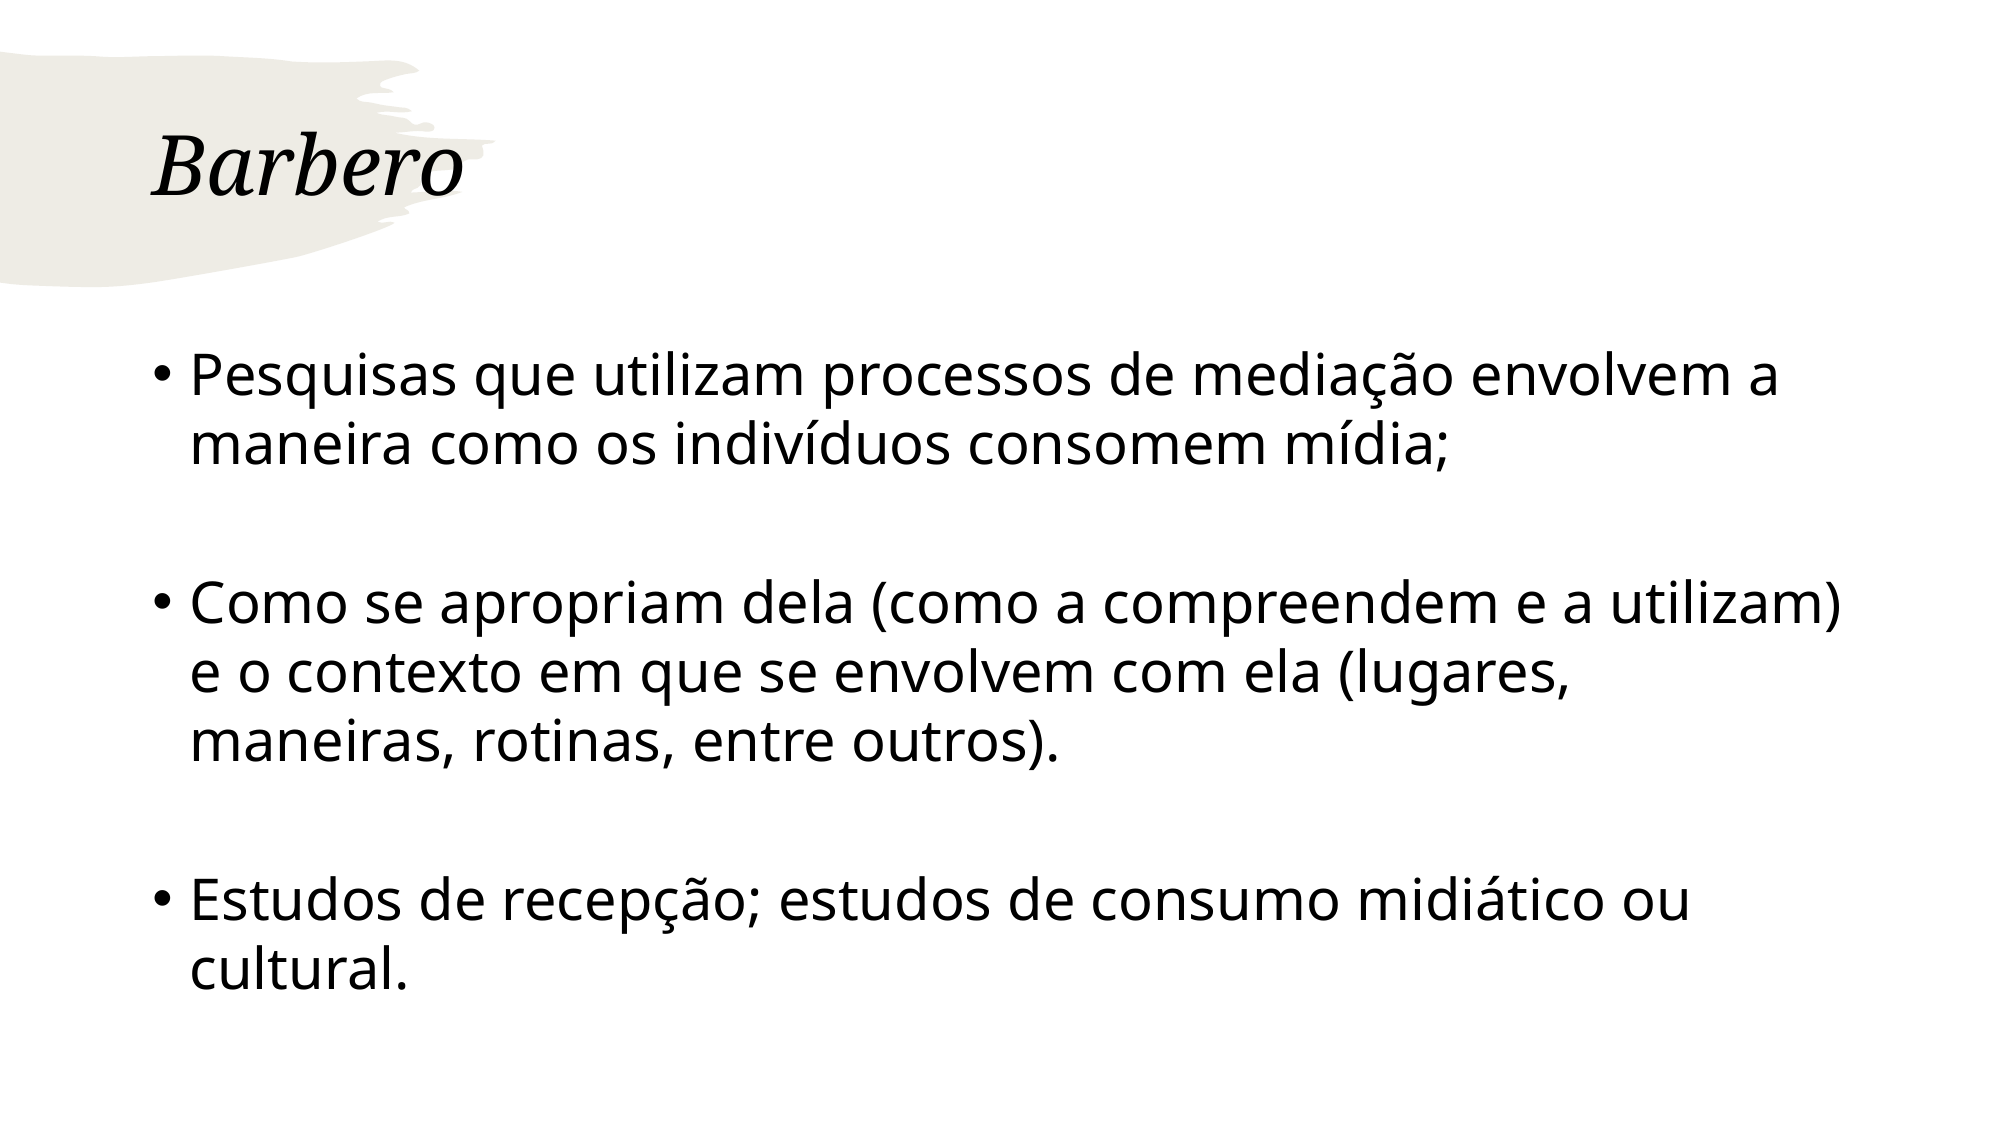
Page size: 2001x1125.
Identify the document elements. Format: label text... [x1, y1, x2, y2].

list Pesquisas que utilizam processos de mediação envolvem a maneira como os indivíduos consomem mídia; Como se apropriam dela (como a compreendem e a utilizam) e o contexto em que se envolvem com ela (lugares, maneiras, rotinas, entre outros). Estudos de recepção; estudos de consumo midiático ou cultural. [137, 329, 1863, 1013]
title Barbero [137, 59, 1863, 278]
